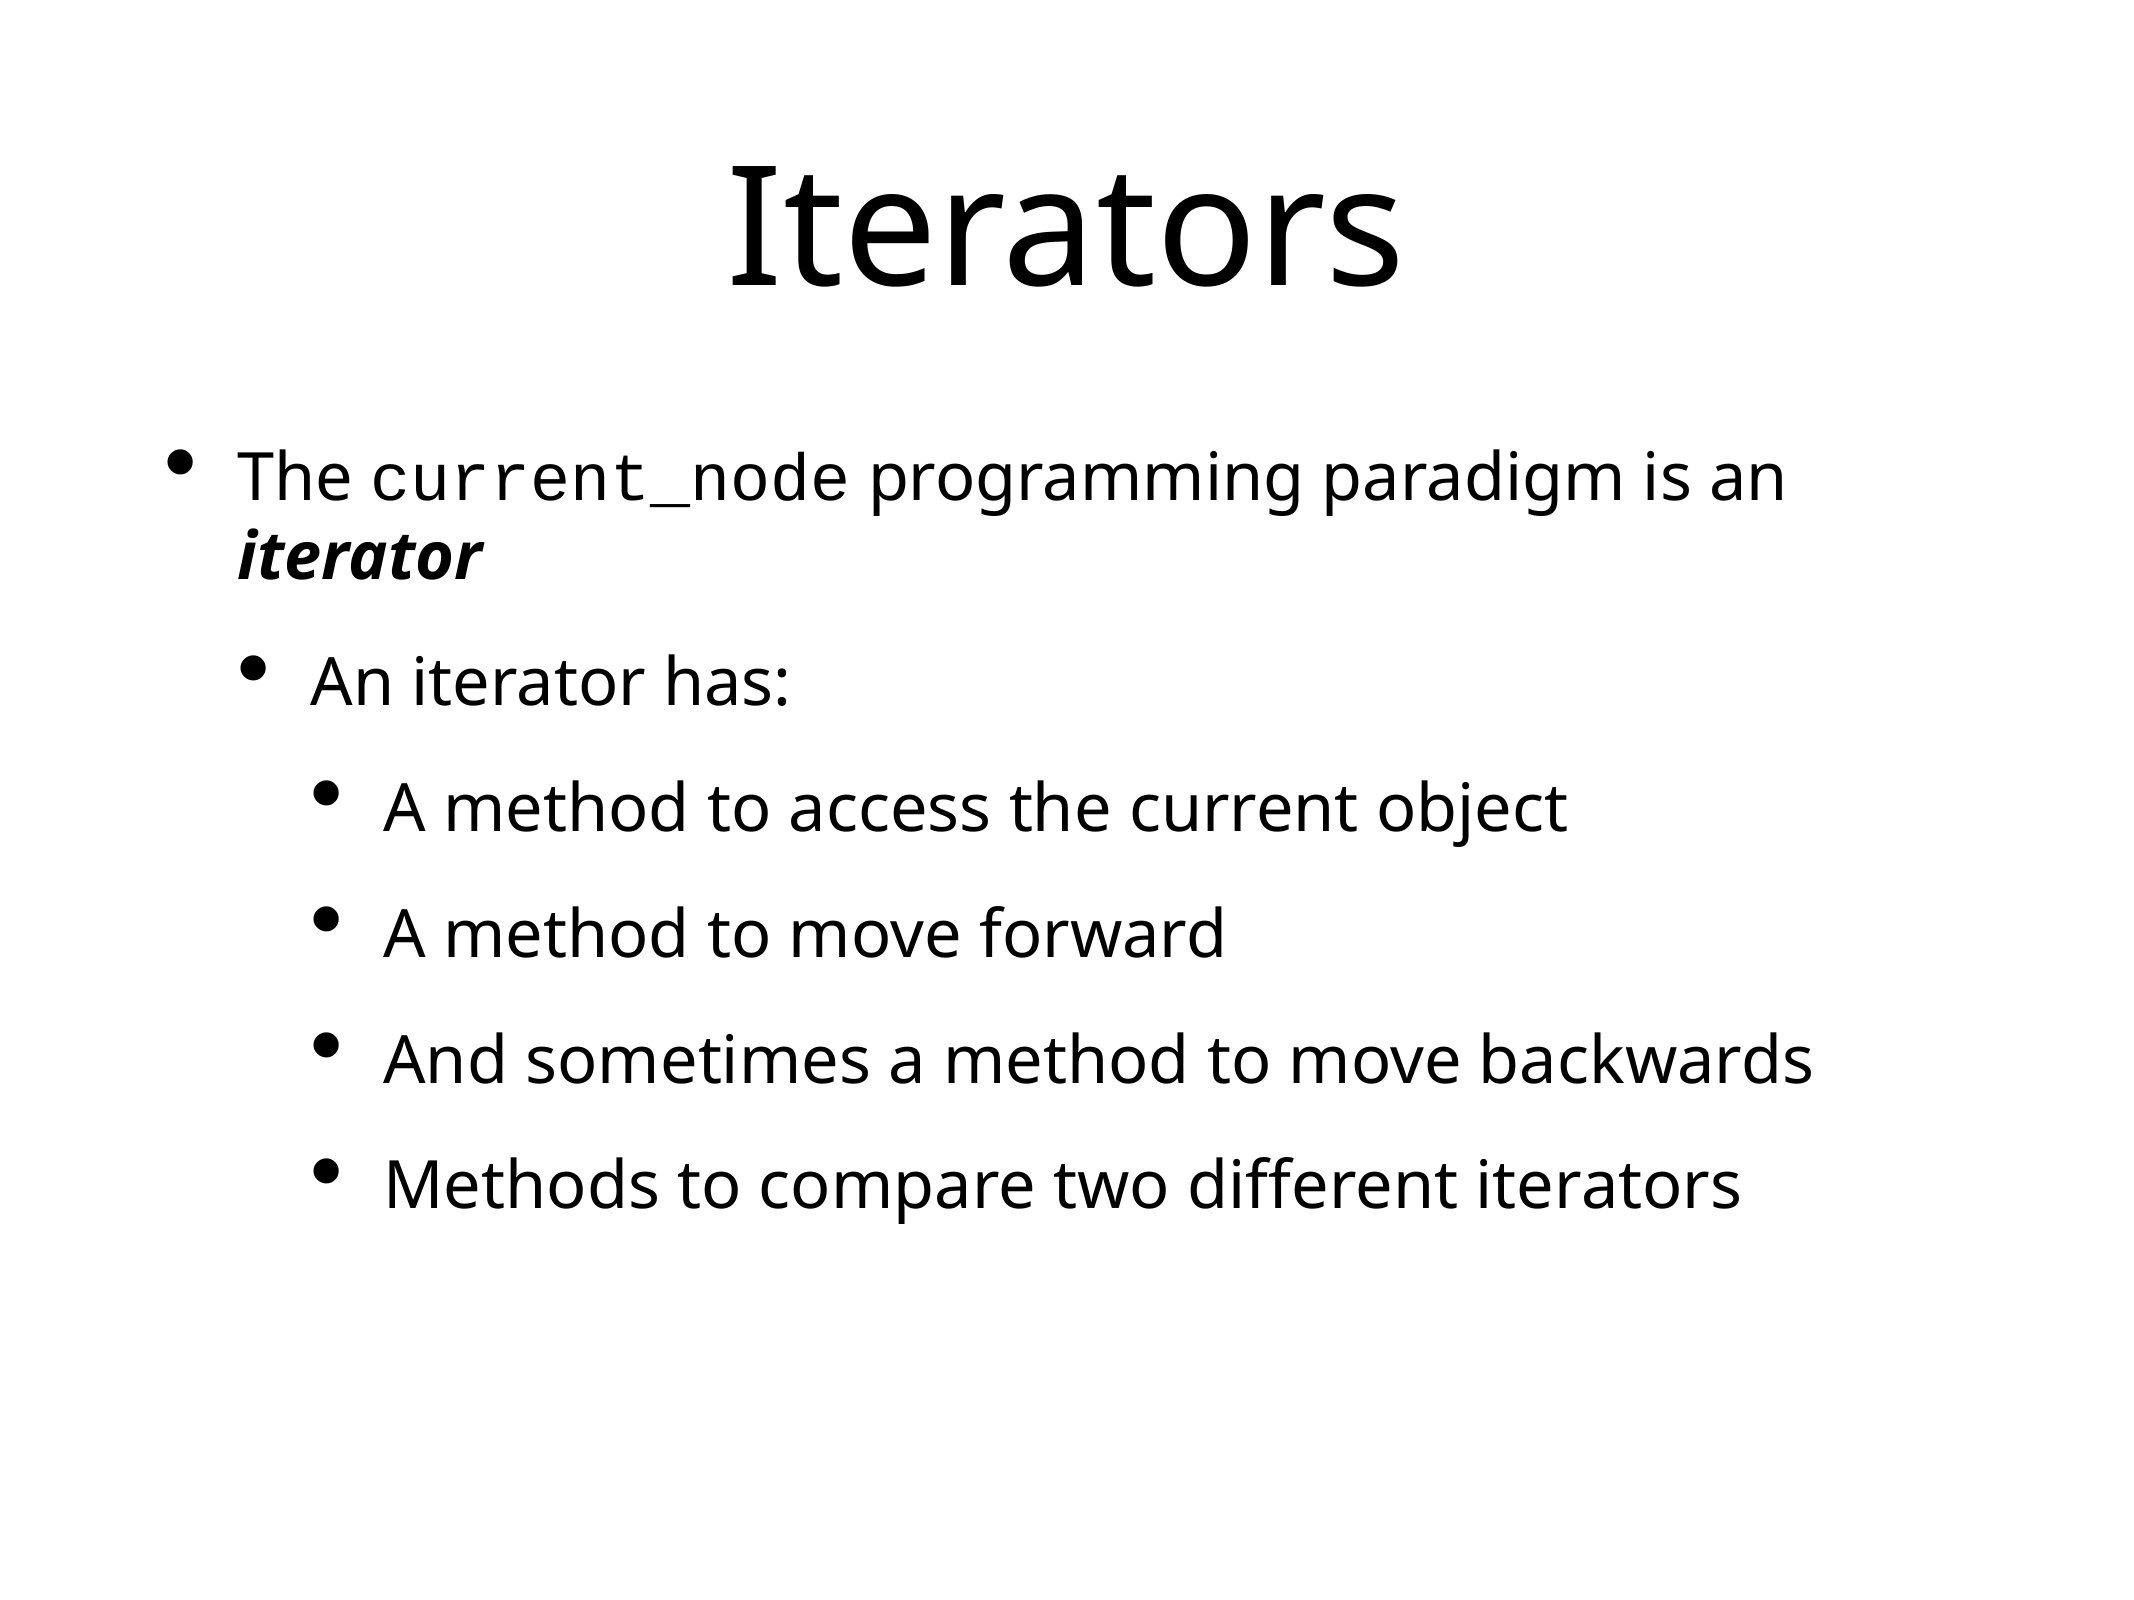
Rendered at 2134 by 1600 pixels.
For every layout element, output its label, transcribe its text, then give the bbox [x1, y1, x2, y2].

title Iterators [155, 41, 1978, 397]
list The current_node programming paradigm is an iterator An iterator has: A method to access the current object A method to move forward And sometimes a method to move backwards Methods to compare two different iterators [155, 424, 1978, 1457]
